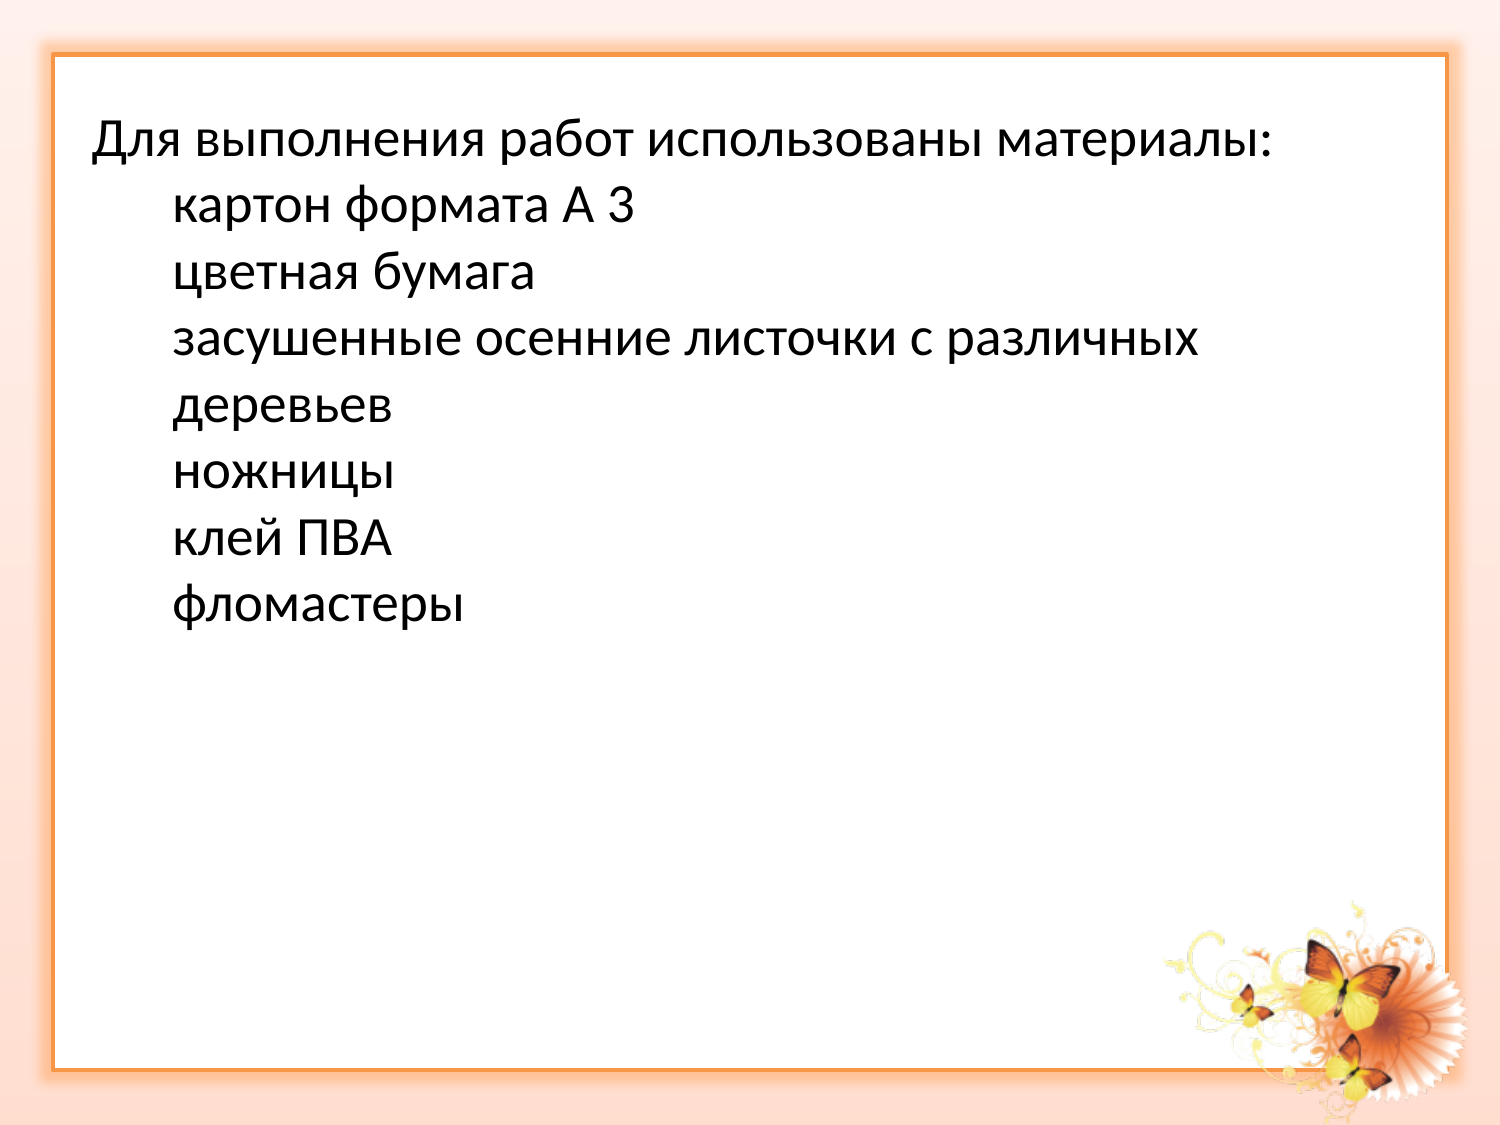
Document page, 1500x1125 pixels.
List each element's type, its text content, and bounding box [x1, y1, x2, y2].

picture [1163, 900, 1468, 1125]
title Для выполнения работ использованы материалы: картон формата А 3 цветная бумага засушенные осенние листочки с различных деревьев ножницы клей ПВА фломастеры [76, 90, 1427, 988]
